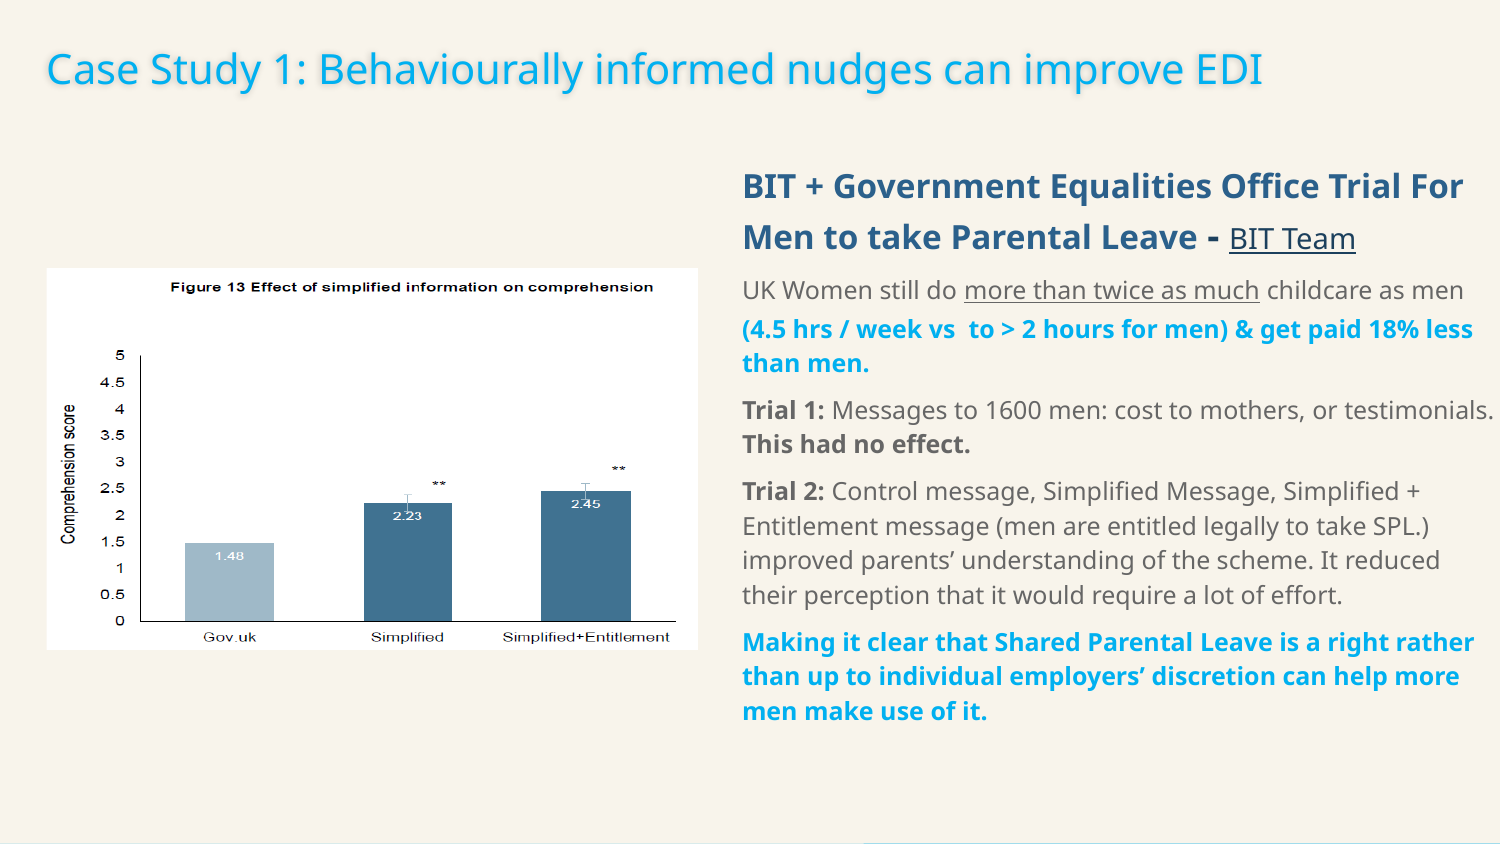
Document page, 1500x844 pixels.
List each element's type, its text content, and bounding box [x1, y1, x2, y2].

list BIT + Government Equalities Office Trial For Men to take Parental Leave - BIT Team UK Women still do more than twice as much childcare as men (4.5 hrs / week vs to > 2 hours for men) & get paid 18% less than men. Trial 1: Messages to 1600 men: cost to mothers, or testimonials. This had no effect. Trial 2: Control message, Simplified Message, Simplified + Entitlement message (men are entitled legally to take SPL.) improved parents’ understanding of the scheme. It reduced their perception that it would require a lot of effort. Making it clear that Shared Parental Leave is a right rather than up to individual employers’ discretion can help more men make use of it. [727, 159, 1500, 627]
title Case Study 1: Behaviourally informed nudges can improve EDI [46, 0, 1500, 137]
picture [46, 267, 699, 650]
